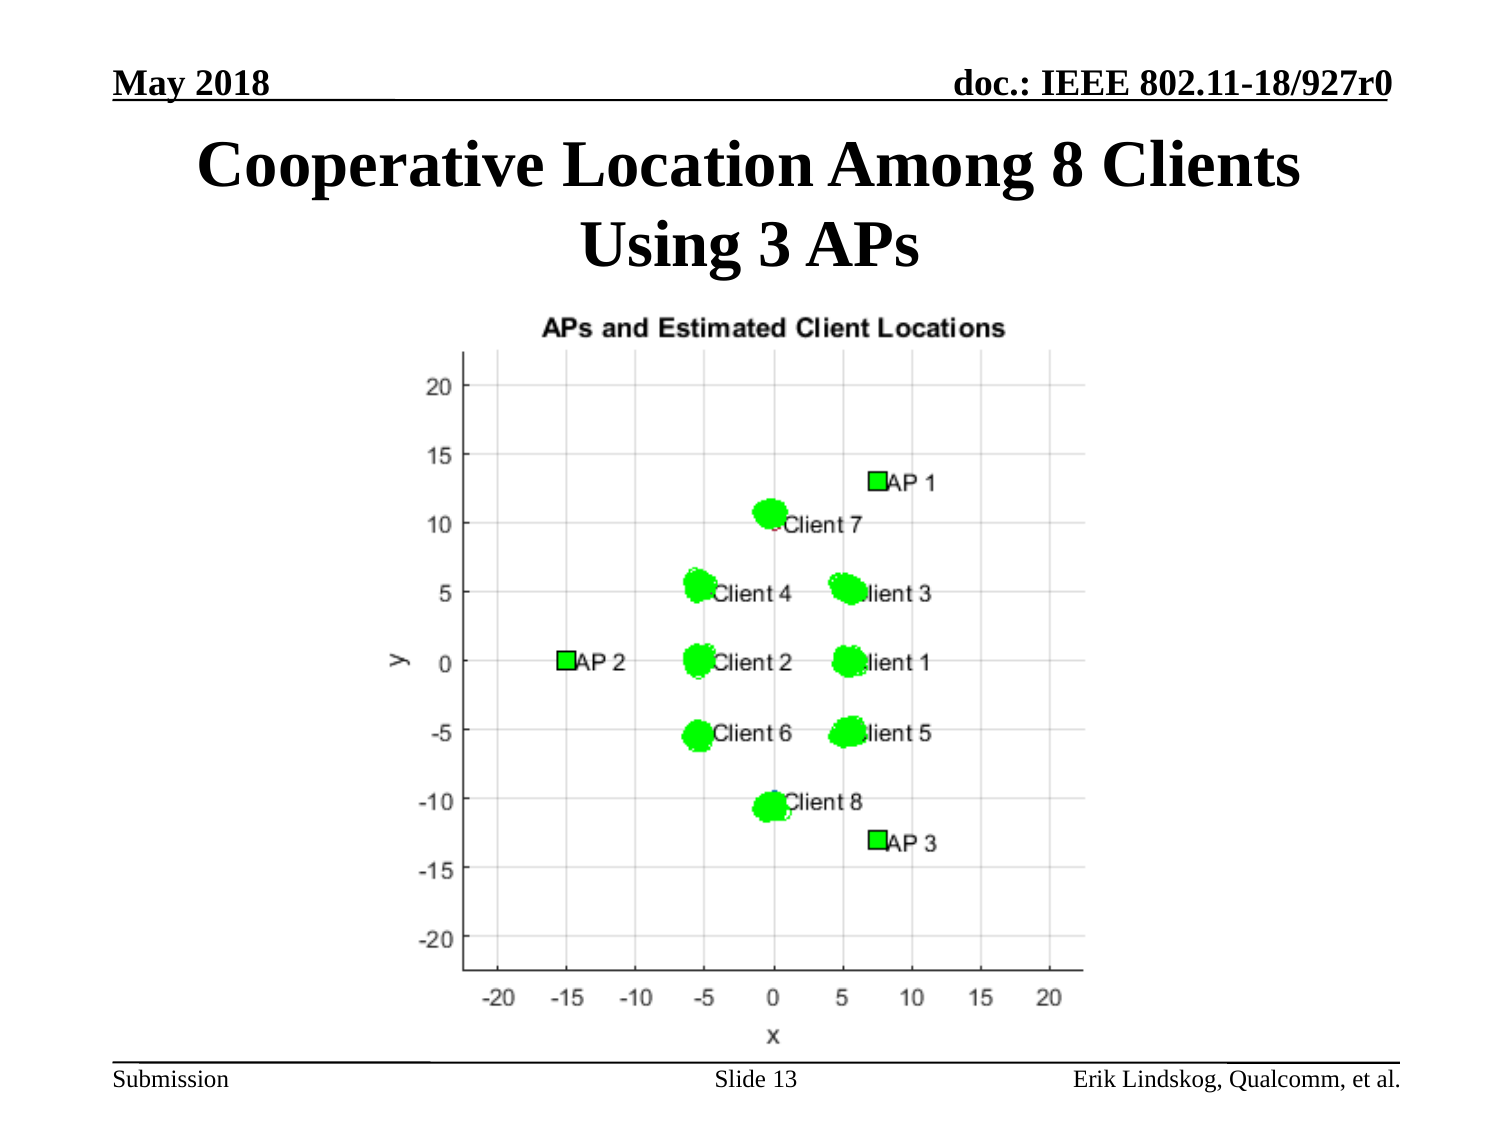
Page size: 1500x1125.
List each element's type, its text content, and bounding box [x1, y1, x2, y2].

title Cooperative Location Among 8 Clients Using 3 APs [112, 112, 1388, 288]
footer Erik Lindskog, Qualcomm, et al. [878, 1061, 1402, 1093]
slide_number Slide 13 [712, 1064, 800, 1123]
picture [249, 294, 1263, 1055]
